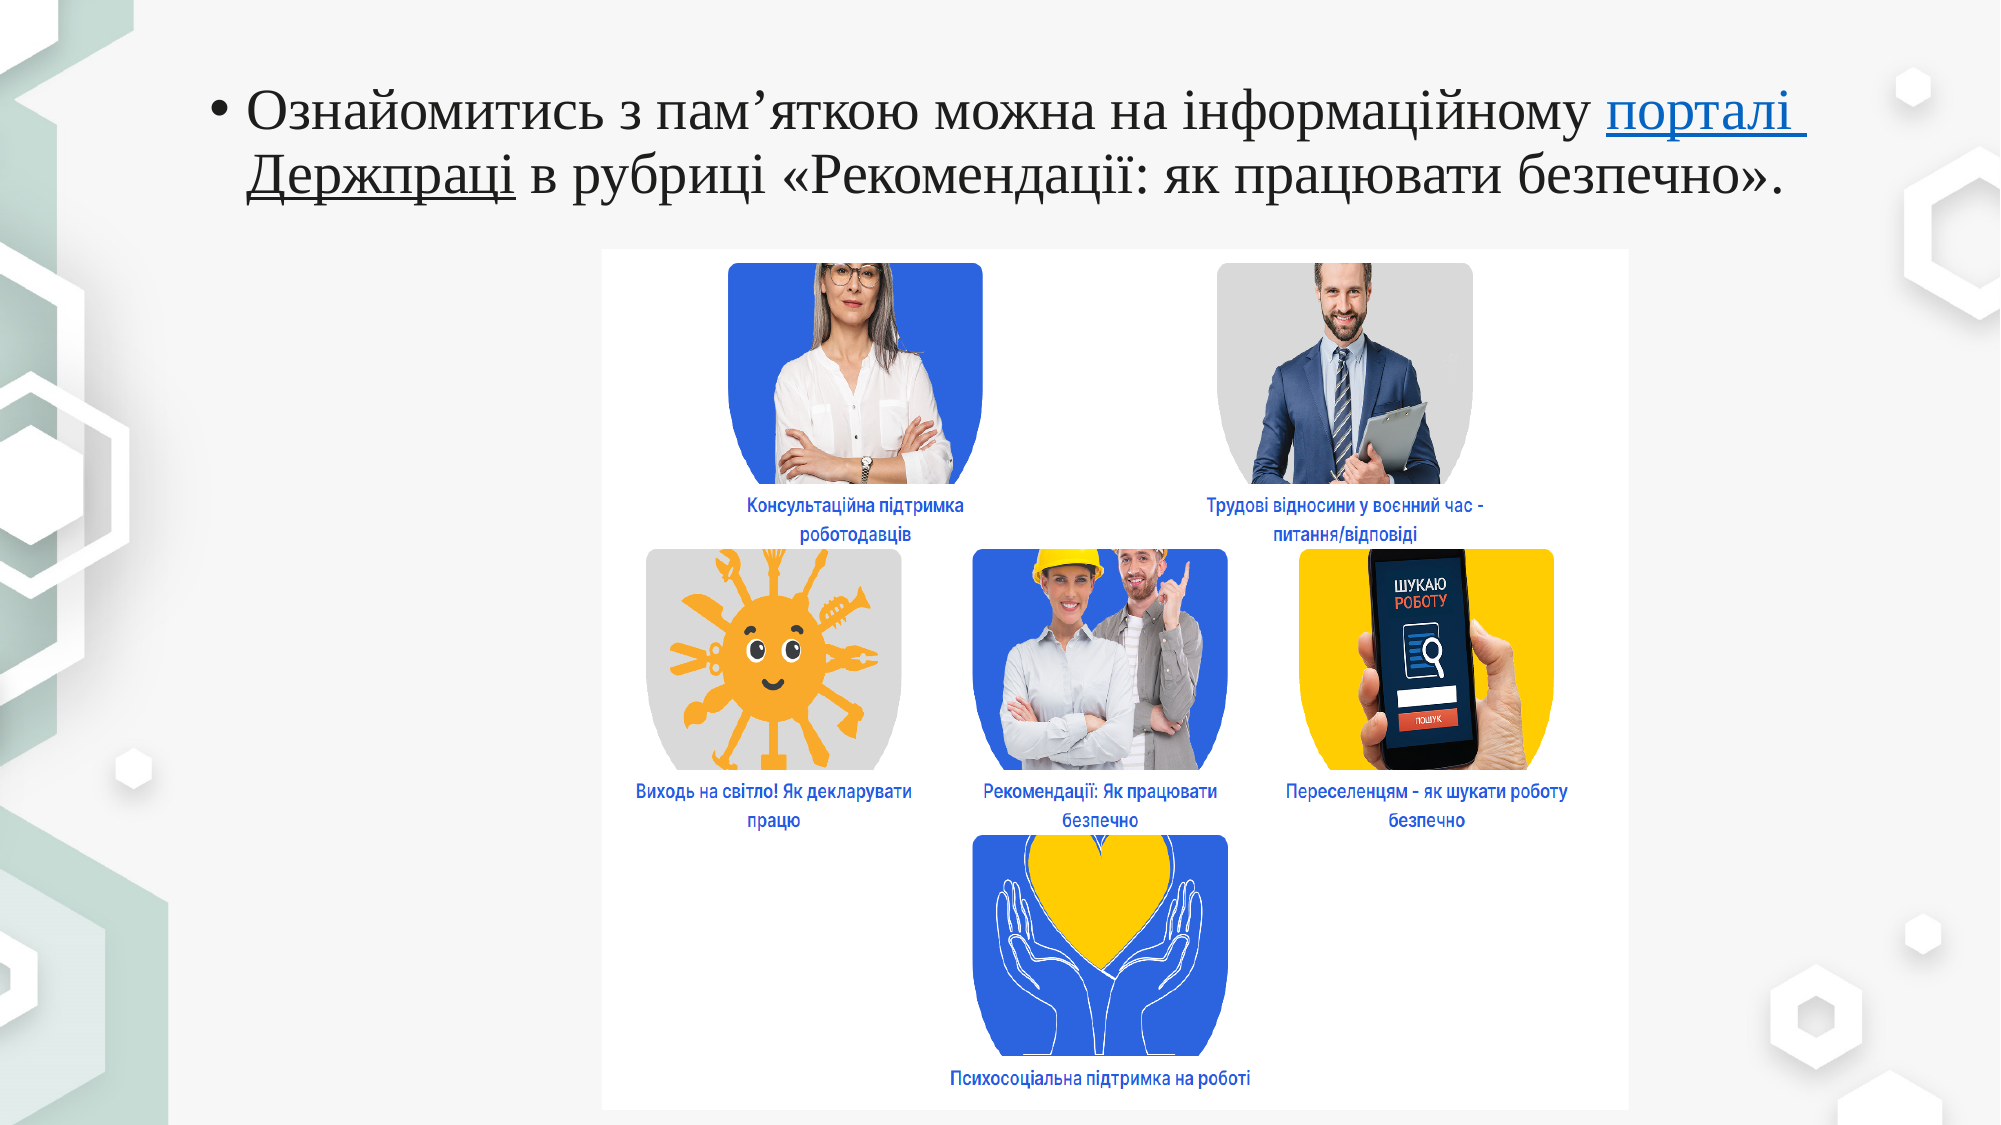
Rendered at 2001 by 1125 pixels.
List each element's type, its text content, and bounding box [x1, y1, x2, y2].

list Ознайомитись з пам’яткою можна на інформаційному порталі Держпраці в рубриці «Рекомендації: як працювати безпечно». [194, 72, 1920, 787]
picture [0, 0, 2000, 1125]
